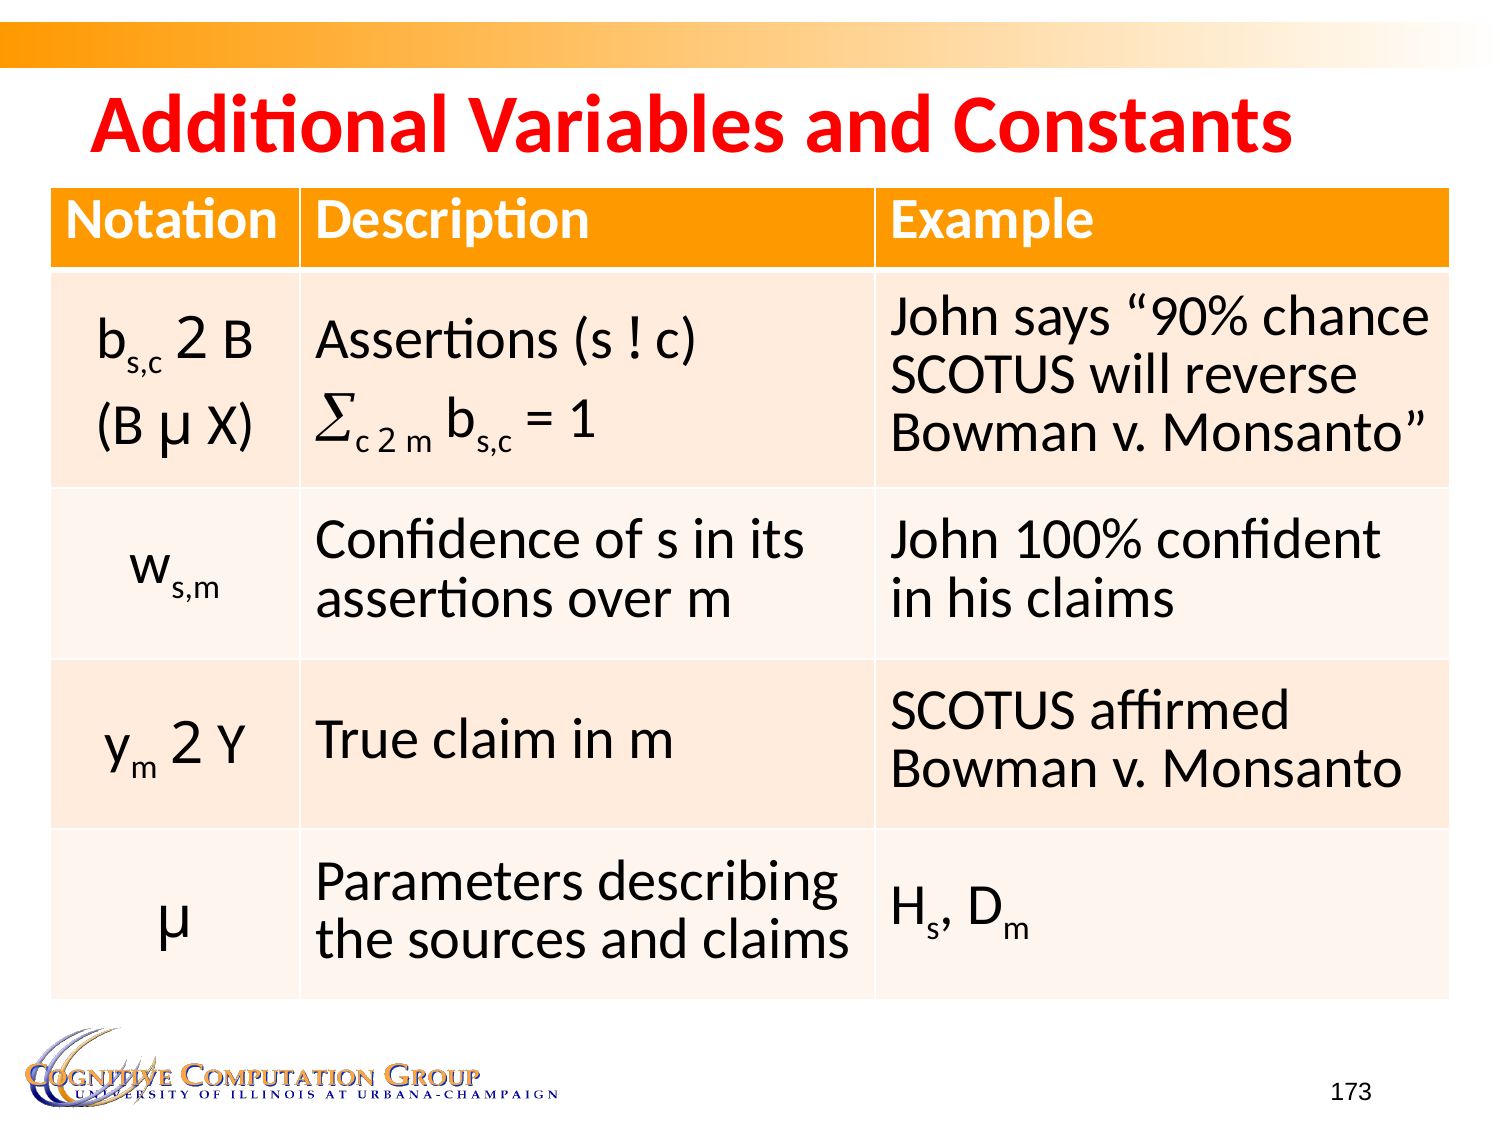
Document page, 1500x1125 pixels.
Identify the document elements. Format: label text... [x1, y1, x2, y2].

slide_number 173 [1237, 1074, 1388, 1113]
table_cell True claim in m [301, 660, 874, 828]
table_cell Assertions (s ! c) c 2 m bs,c = 1 [301, 273, 874, 487]
table_cell Hs, Dm [876, 830, 1449, 999]
table_cell SCOTUS affirmed Bowman v. Monsanto [876, 660, 1449, 828]
picture [17, 1024, 563, 1113]
table_cell µ [51, 830, 299, 999]
table_cell ws,m [51, 489, 299, 658]
table_header Notation [51, 188, 299, 267]
table_cell John says “90% chance SCOTUS will reverse Bowman v. Monsanto” [876, 273, 1449, 487]
table_header Description [301, 188, 874, 267]
title Additional Variables and Constants [75, 24, 1425, 187]
table_header Example [876, 188, 1449, 267]
table_cell bs,c 2 B (B µ X) [51, 273, 299, 487]
table_cell Parameters describing the sources and claims [301, 830, 874, 999]
table_cell John 100% confident in his claims [876, 489, 1449, 658]
table_cell ym 2 Y [51, 660, 299, 828]
table_cell Confidence of s in its assertions over m [301, 489, 874, 658]
